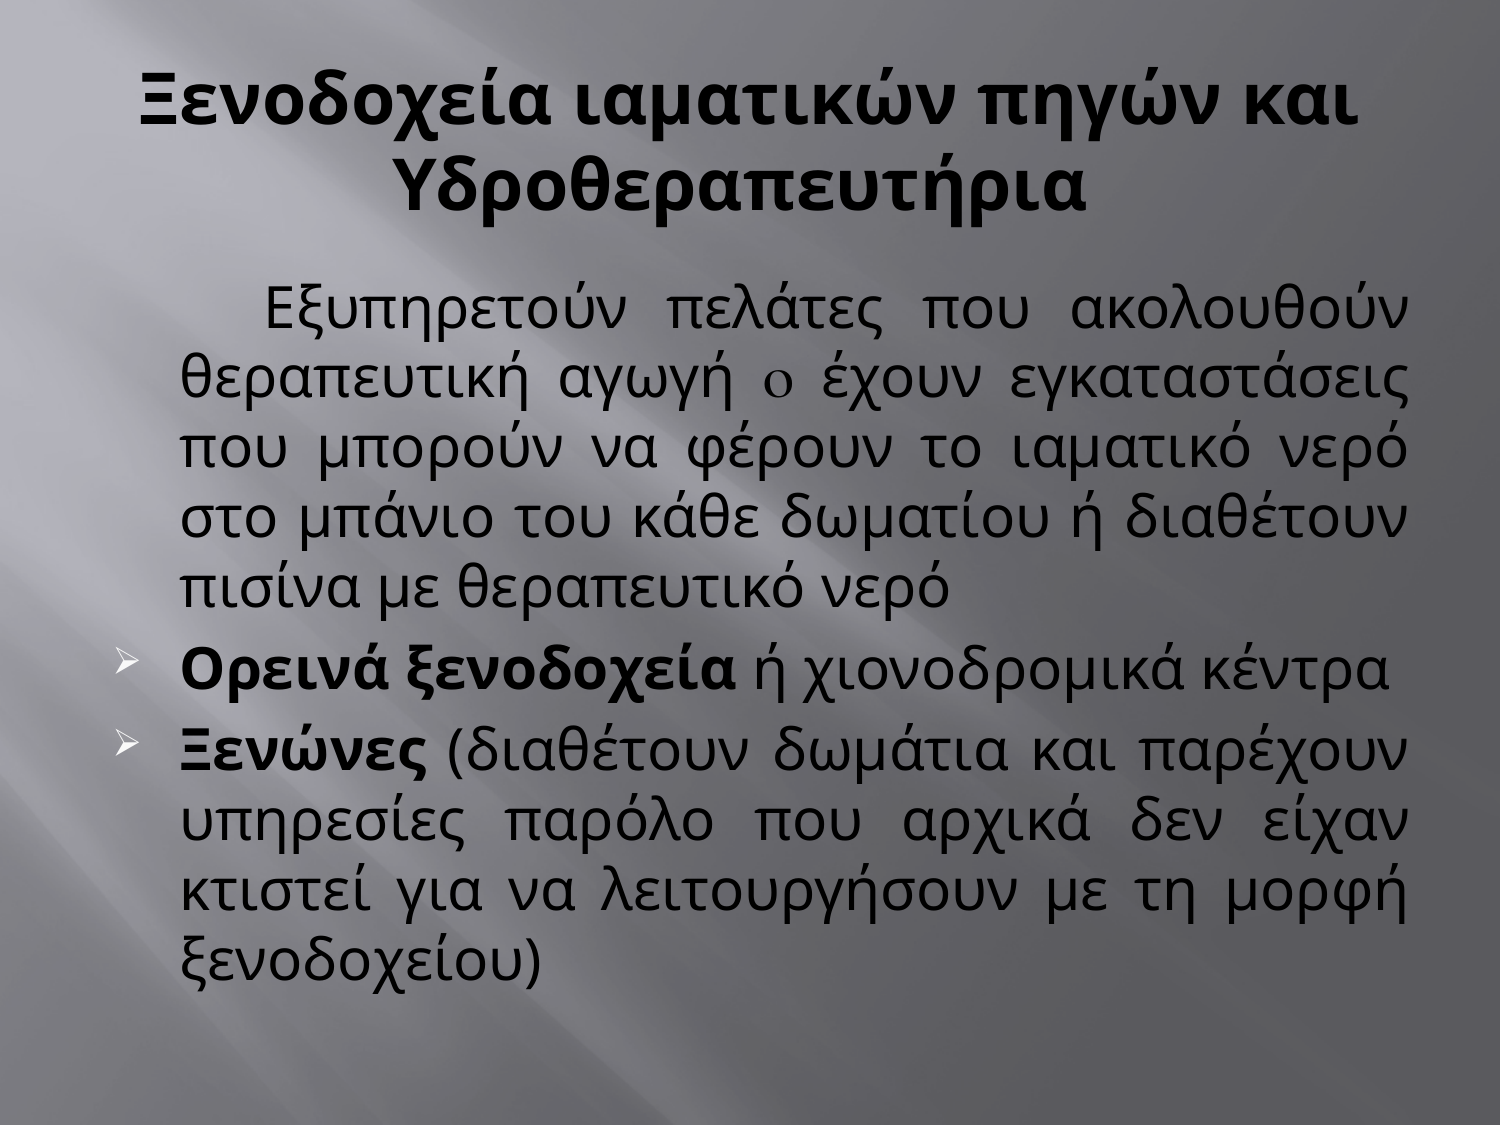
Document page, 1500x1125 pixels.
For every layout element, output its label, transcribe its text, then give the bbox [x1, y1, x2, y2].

list Eξυπηρετούν πελάτες που ακολουθούν θεραπευτική αγωγή  έχουν εγκαταστάσεις που μπορούν να φέρουν το ιαματικό νερό στο μπάνιο του κάθε δωματίου ή διαθέτουν πισίνα με θεραπευτικό νερό Ορεινά ξενοδοχεία ή χιονοδρομικά κέντρα Ξενώνες (διαθέτουν δωμάτια και παρέχουν υπηρεσίες παρόλο που αρχικά δεν είχαν κτιστεί για να λειτουργήσουν με τη μορφή ξενοδοχείου) [75, 262, 1425, 1035]
title Ξενοδοχεία ιαματικών πηγών και Υδροθεραπευτήρια [75, 45, 1425, 233]
